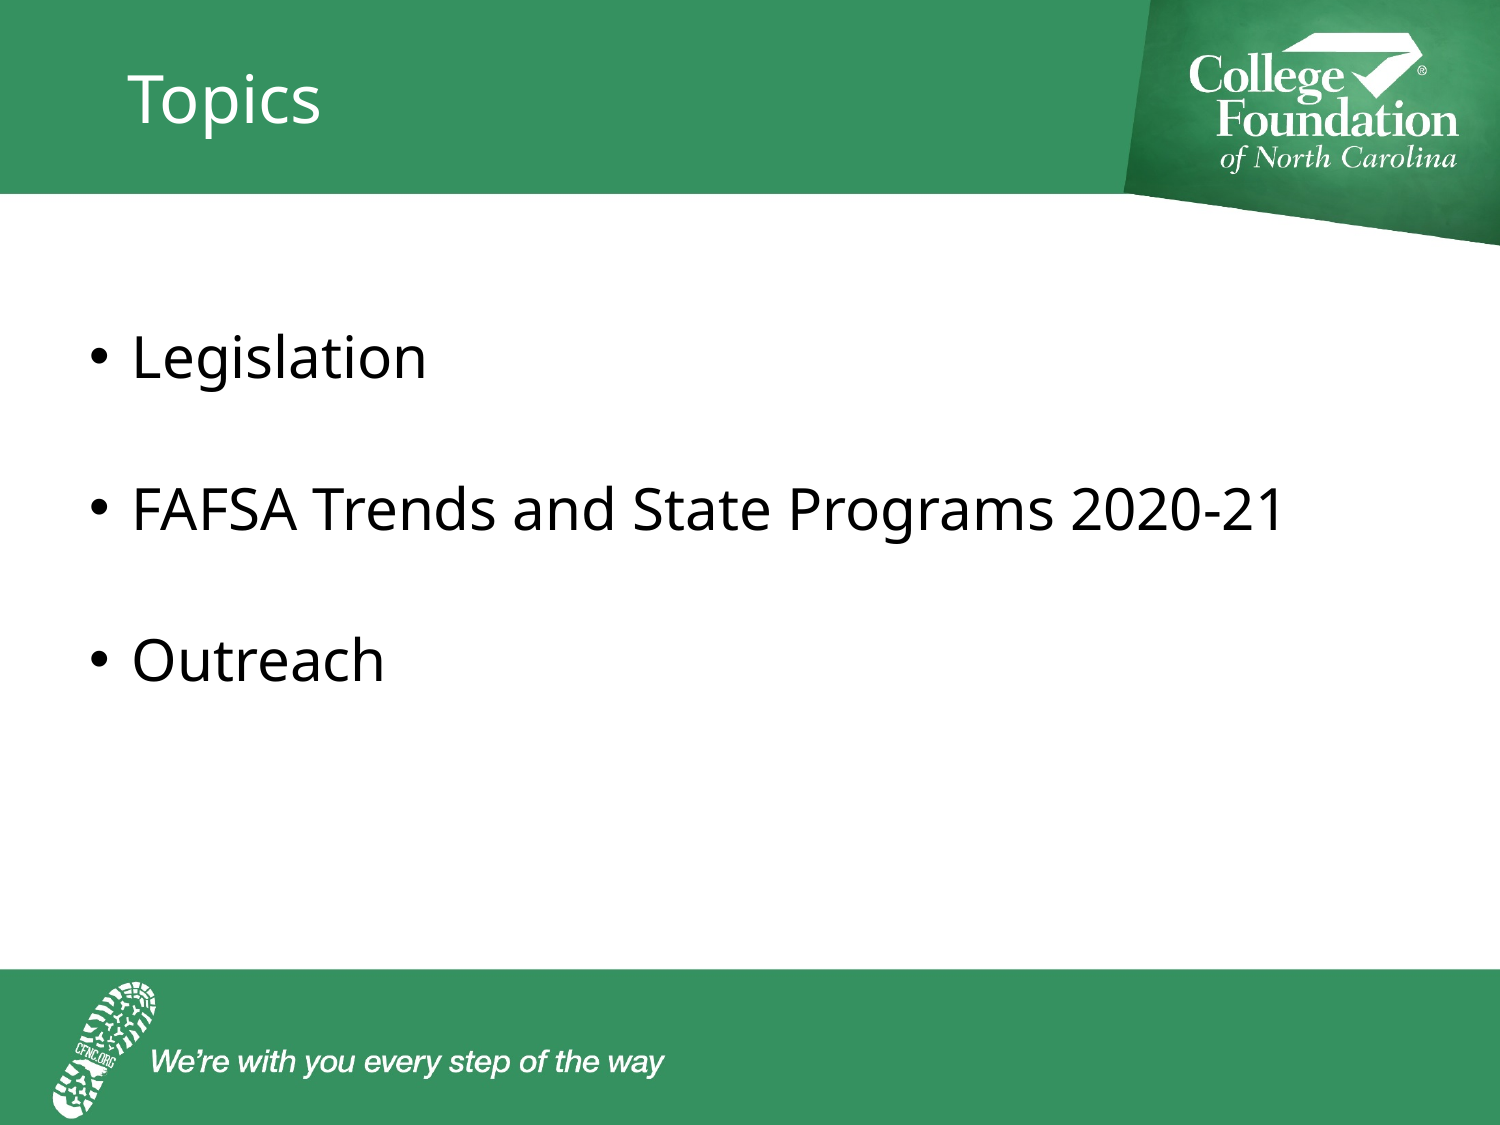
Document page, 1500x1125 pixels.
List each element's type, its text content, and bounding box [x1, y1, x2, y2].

list Legislation FAFSA Trends and State Programs 2020-21 Outreach [75, 242, 1425, 869]
title Topics [112, 0, 1463, 194]
picture [0, 0, 1500, 1125]
